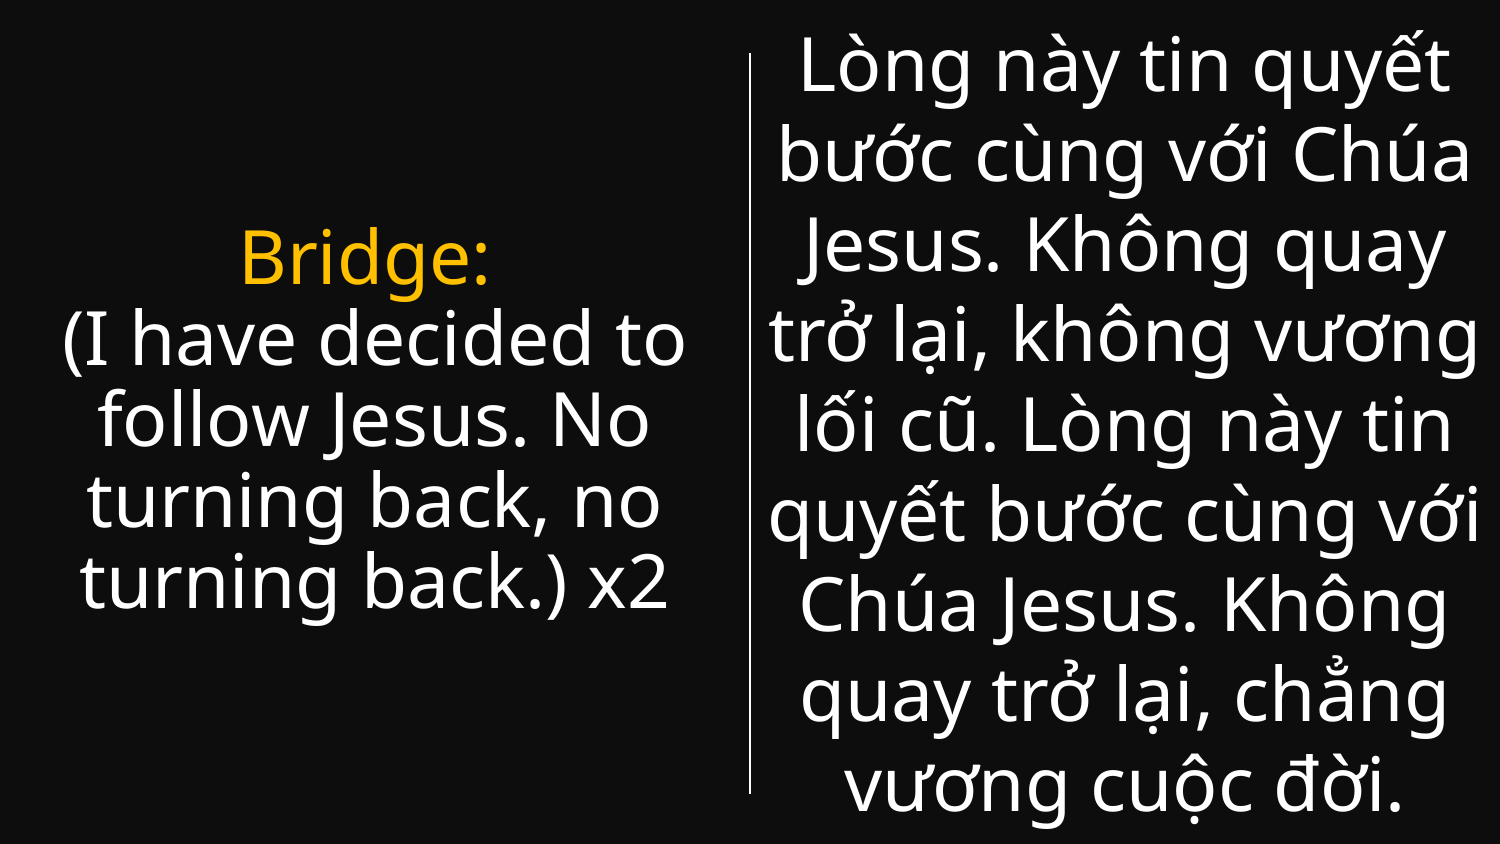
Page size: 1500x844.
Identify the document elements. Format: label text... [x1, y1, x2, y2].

subtitle Bridge: (I have decided to follow Jesus. No turning back, no turning back.) x2 [0, 51, 749, 793]
text_box Lòng này tin quyết bước cùng với Chúa Jesus. Không quay trở lại, không vương lối cũ. Lòng này tin quyết bước cùng với Chúa Jesus. Không quay trở lại, chẳng vương cuộc đời. [749, 0, 1500, 844]
